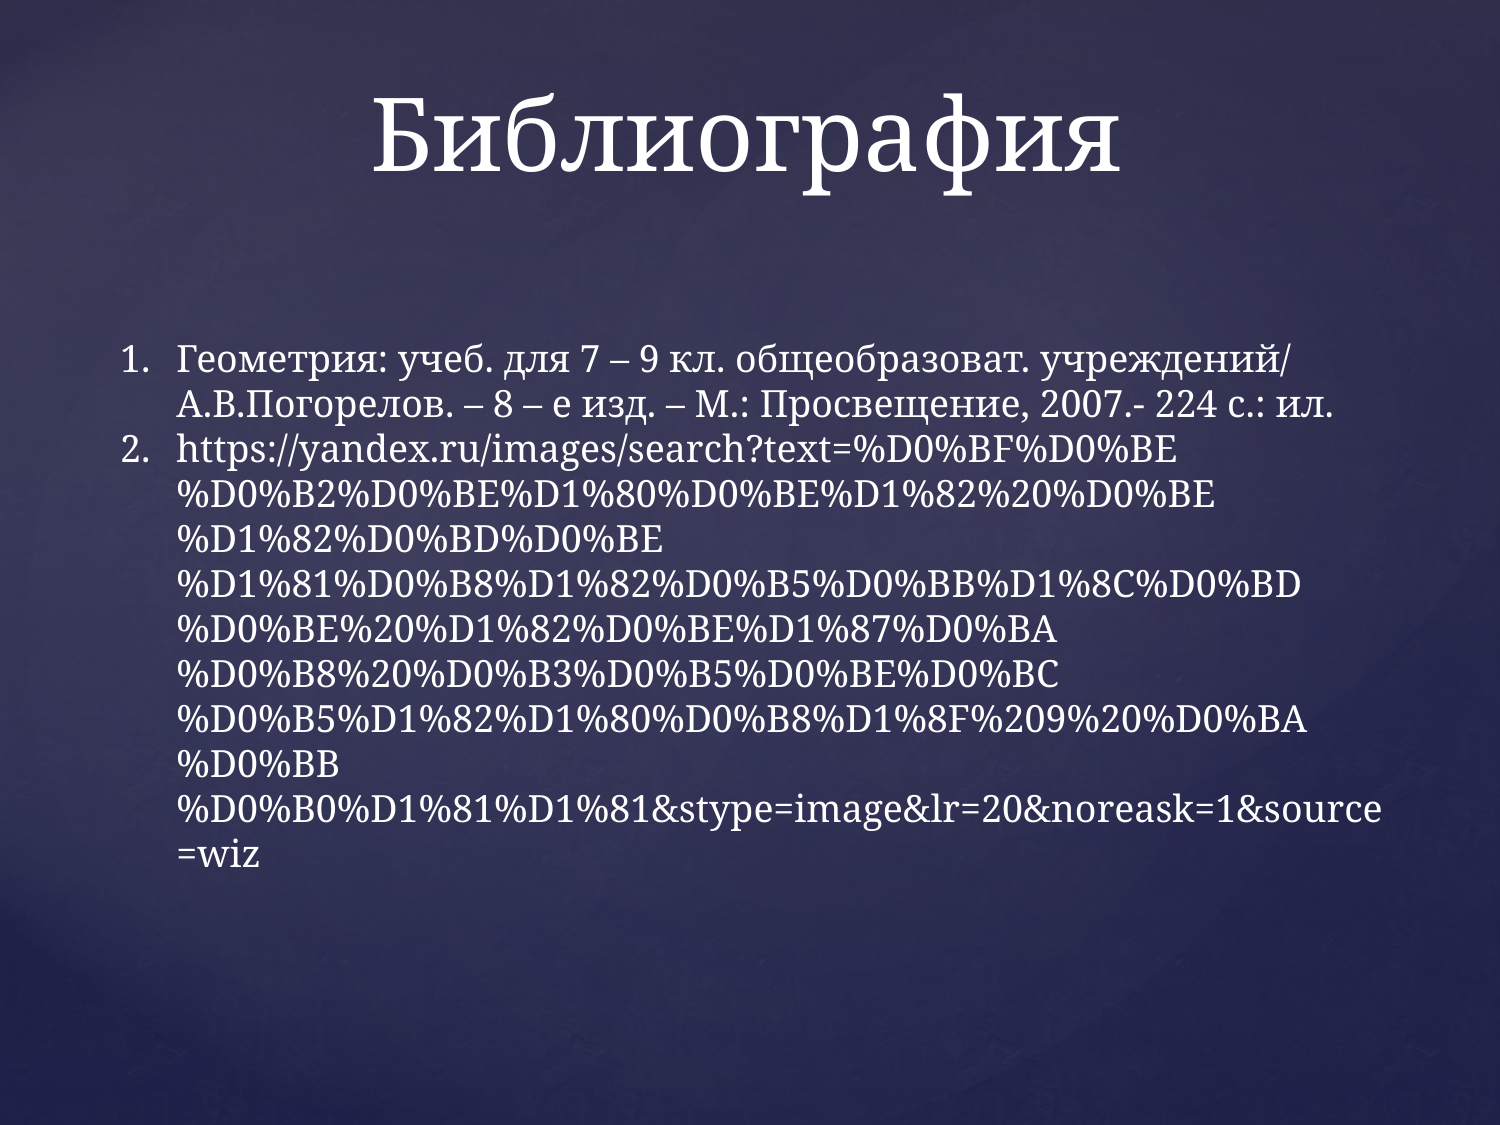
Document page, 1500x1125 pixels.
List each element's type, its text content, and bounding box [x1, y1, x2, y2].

title Библиография [127, 105, 1365, 200]
text_box Геометрия: учеб. для 7 – 9 кл. общеобразоват. учреждений/ А.В.Погорелов. – 8 – е изд. – М.: Просвещение, 2007.- 224 с.: ил. https://yandex.ru/images/search?text=%D0%BF%D0%BE%D0%B2%D0%BE%D1%80%D0%BE%D1%82%20%D0%BE%D1%82%D0%BD%D0%BE%D1%81%D0%B8%D1%82%D0%B5%D0%BB%D1%8C%D0%BD%D0%BE%20%D1%82%D0%BE%D1%87%D0%BA%D0%B8%20%D0%B3%D0%B5%D0%BE%D0%BC%D0%B5%D1%82%D1%80%D0%B8%D1%8F%209%20%D0%BA%D0%BB%D0%B0%D1%81%D1%81&stype=image&lr=20&noreask=1&source=wiz [105, 328, 1418, 1018]
